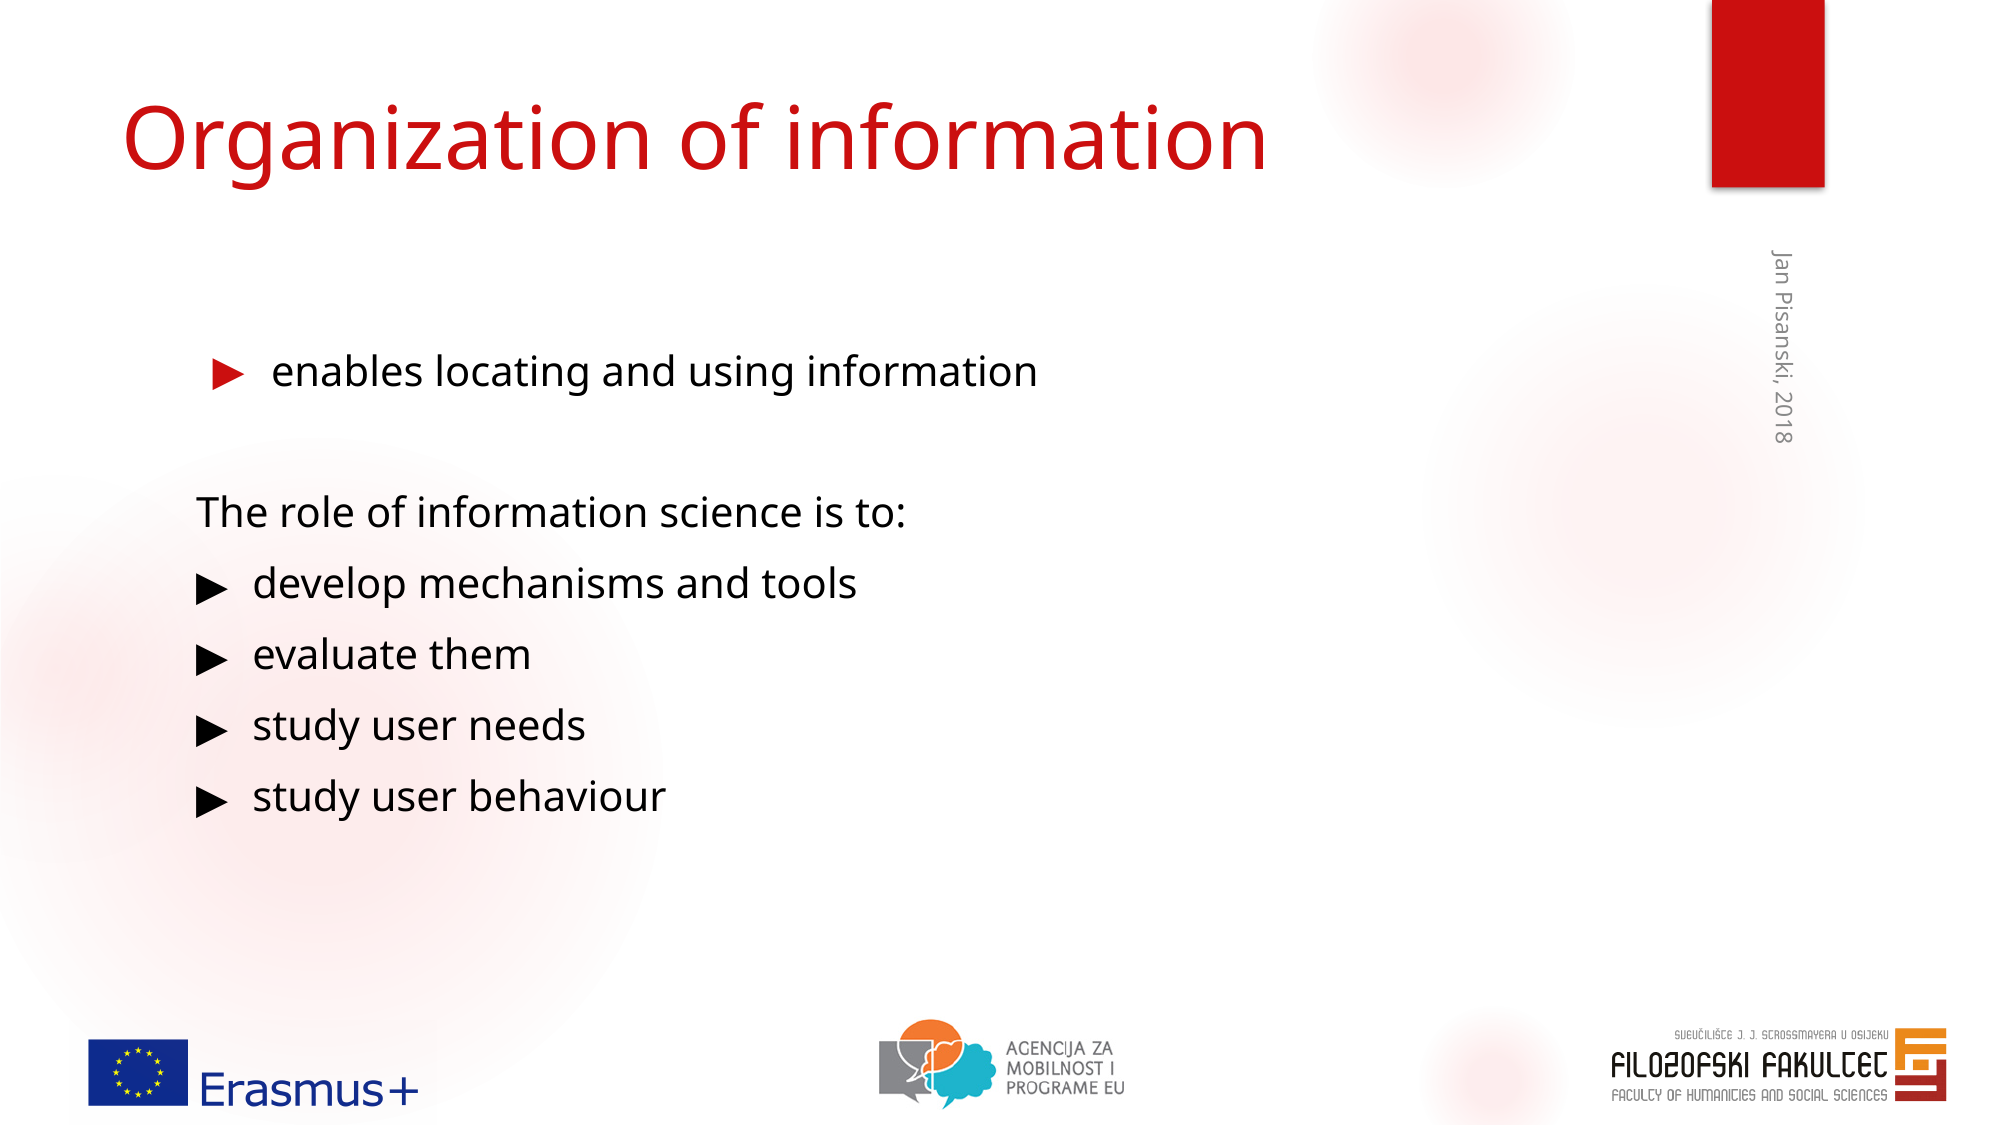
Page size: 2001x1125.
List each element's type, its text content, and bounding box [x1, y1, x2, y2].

footer Jan Pisanski, 2018 [1760, 237, 1811, 871]
title Organization of information [106, 74, 1649, 304]
picture [879, 1025, 1140, 1125]
picture [1610, 1017, 1951, 1112]
list enables locating and using information The role of information science is to: develop mechanisms and tools evaluate them study user needs study user behaviour [181, 336, 1649, 1025]
picture [69, 1020, 437, 1125]
